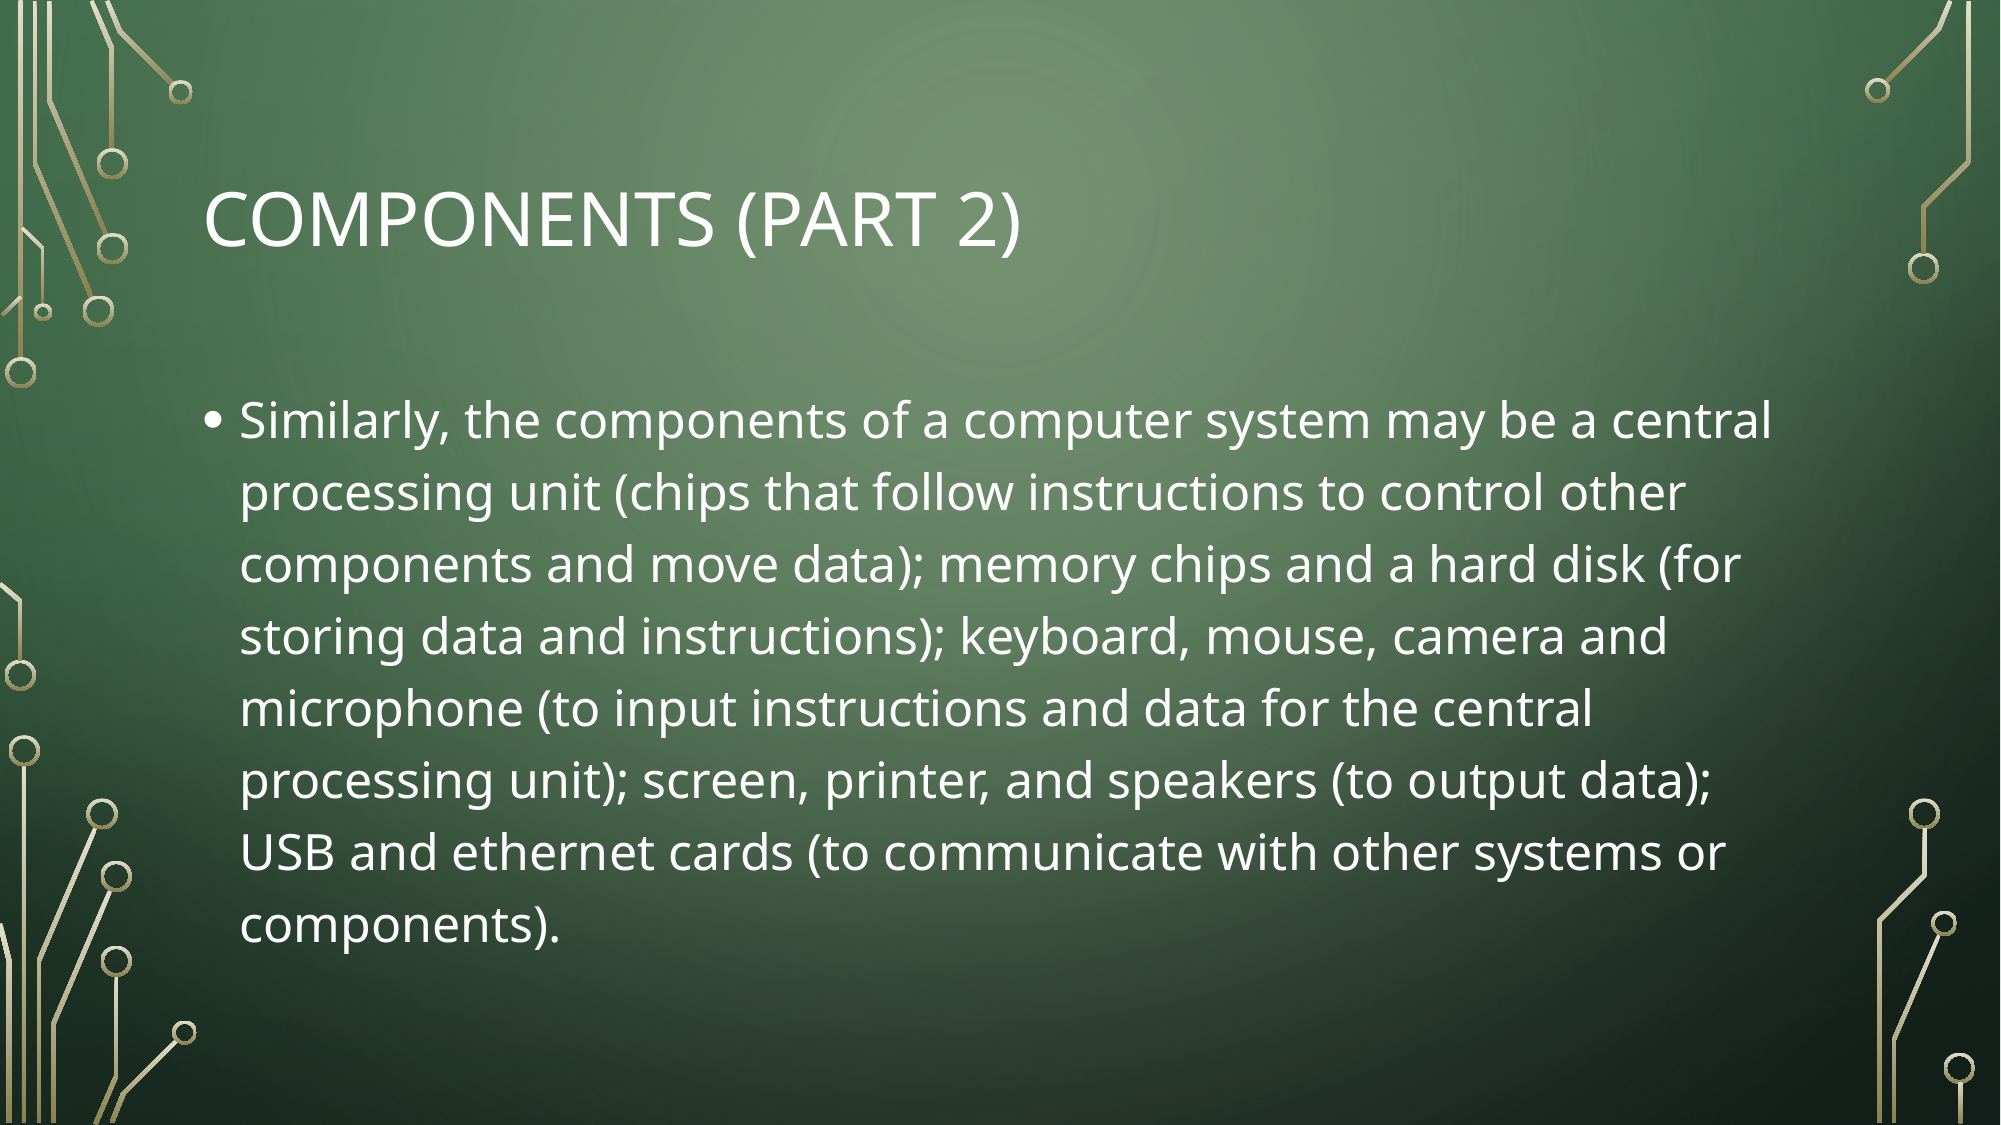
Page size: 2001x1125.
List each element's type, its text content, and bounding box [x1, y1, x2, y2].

list Similarly, the components of a computer system may be a central processing unit (chips that follow instructions to control other components and move data); memory chips and a hard disk (for storing data and instructions); keyboard, mouse, camera and microphone (to input instructions and data for the central processing unit); screen, printer, and speakers (to output data); USB and ethernet cards (to communicate with other systems or components). [187, 369, 1813, 950]
title Components (part 2) [187, 101, 1813, 344]
